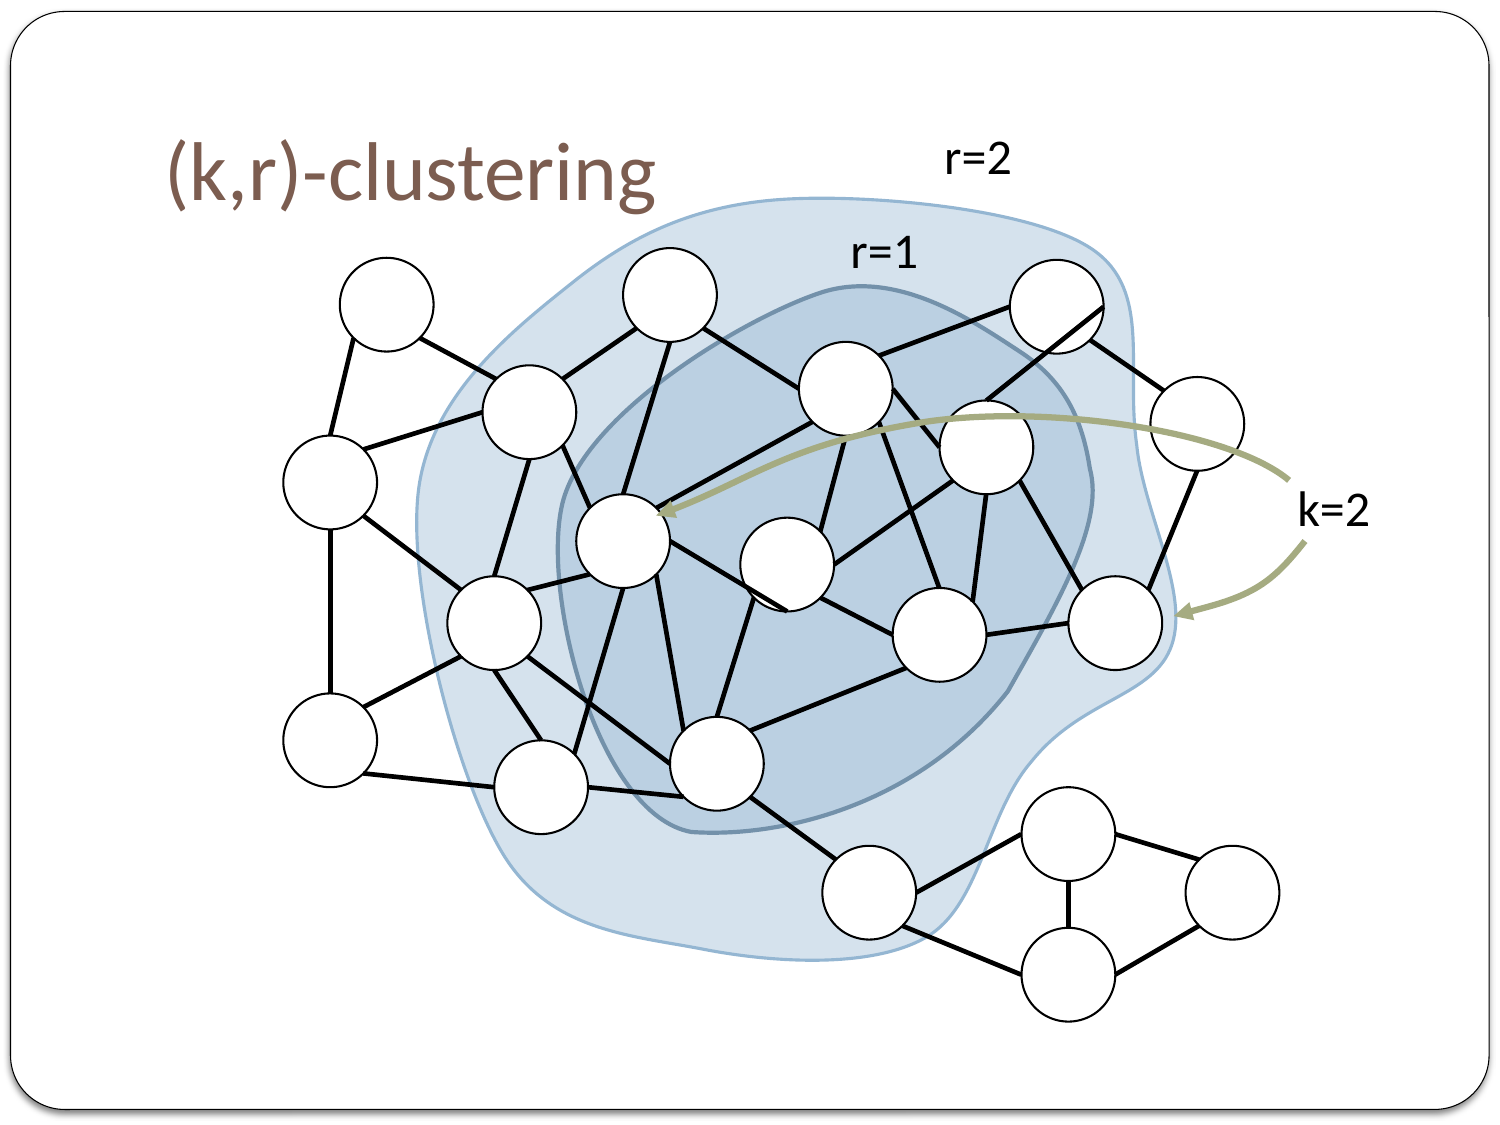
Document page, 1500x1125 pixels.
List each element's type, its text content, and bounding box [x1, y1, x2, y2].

text_box r=2 [929, 117, 1027, 192]
title (k,r)-clustering [150, 45, 1425, 233]
text_box [1205, 376, 1246, 451]
text_box k=2 [1282, 468, 1386, 544]
text_box [282, 692, 324, 788]
text_box [883, 233, 1130, 304]
text_box [1008, 258, 1105, 304]
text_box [329, 306, 1200, 975]
text_box [544, 233, 841, 304]
text_box [622, 247, 718, 304]
text_box [1205, 540, 1306, 609]
text_box [789, 286, 940, 304]
text_box [338, 256, 435, 304]
text_box [1205, 440, 1290, 486]
text_box [1205, 844, 1281, 941]
text_box [1021, 985, 1116, 1023]
text_box [282, 434, 324, 530]
text_box r=1 [835, 210, 934, 286]
